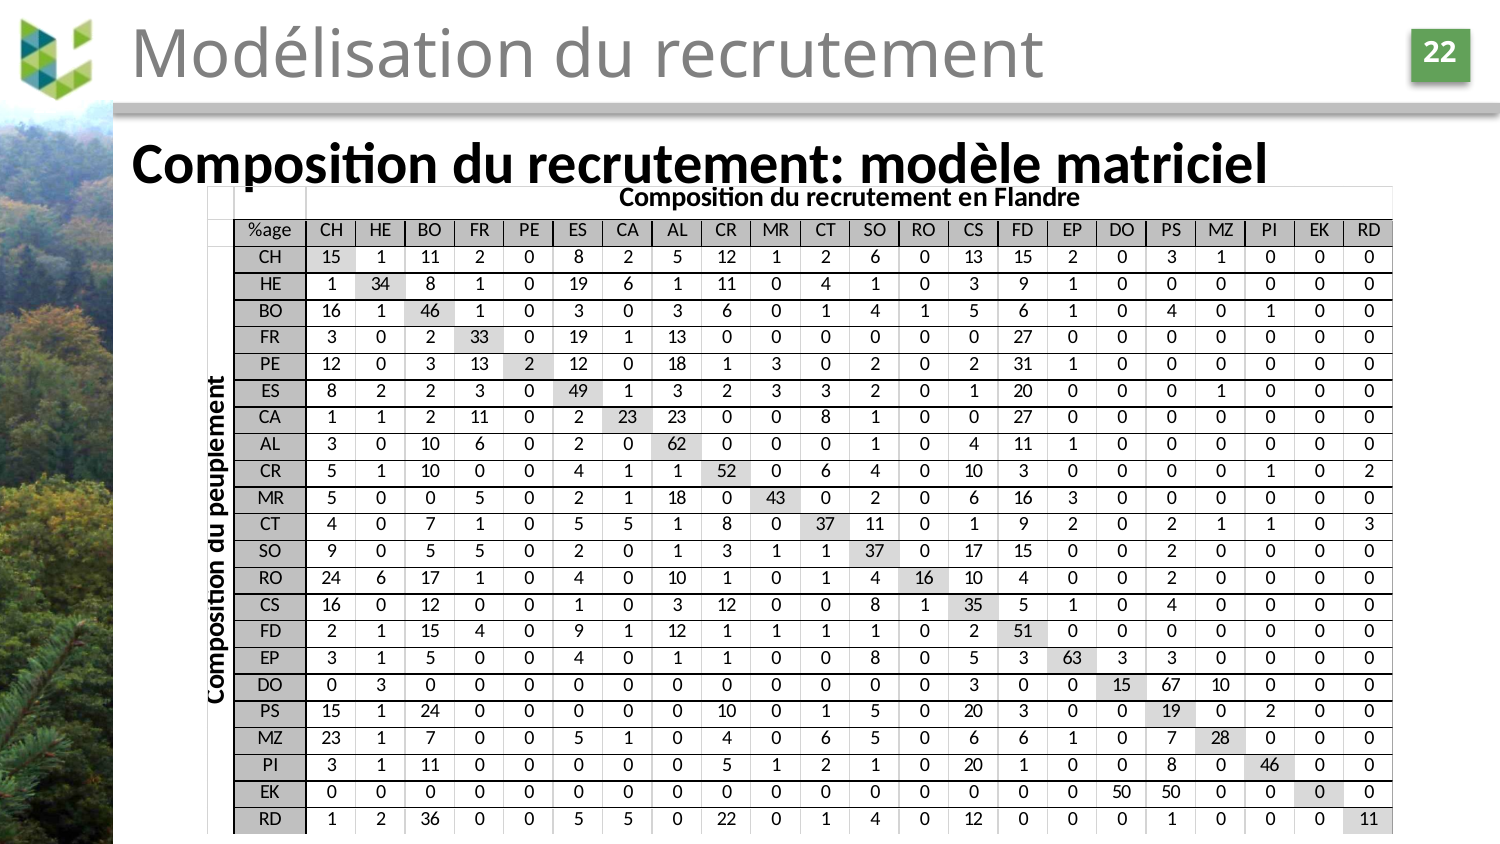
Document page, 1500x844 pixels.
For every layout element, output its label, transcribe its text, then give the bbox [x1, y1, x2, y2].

text_box Composition du recrutement: modèle matriciel [118, 118, 1489, 844]
picture [206, 185, 1395, 836]
slide_number 22 [1396, 17, 1484, 89]
title Modélisation du recrutement [115, 0, 1380, 99]
picture [0, 7, 113, 844]
